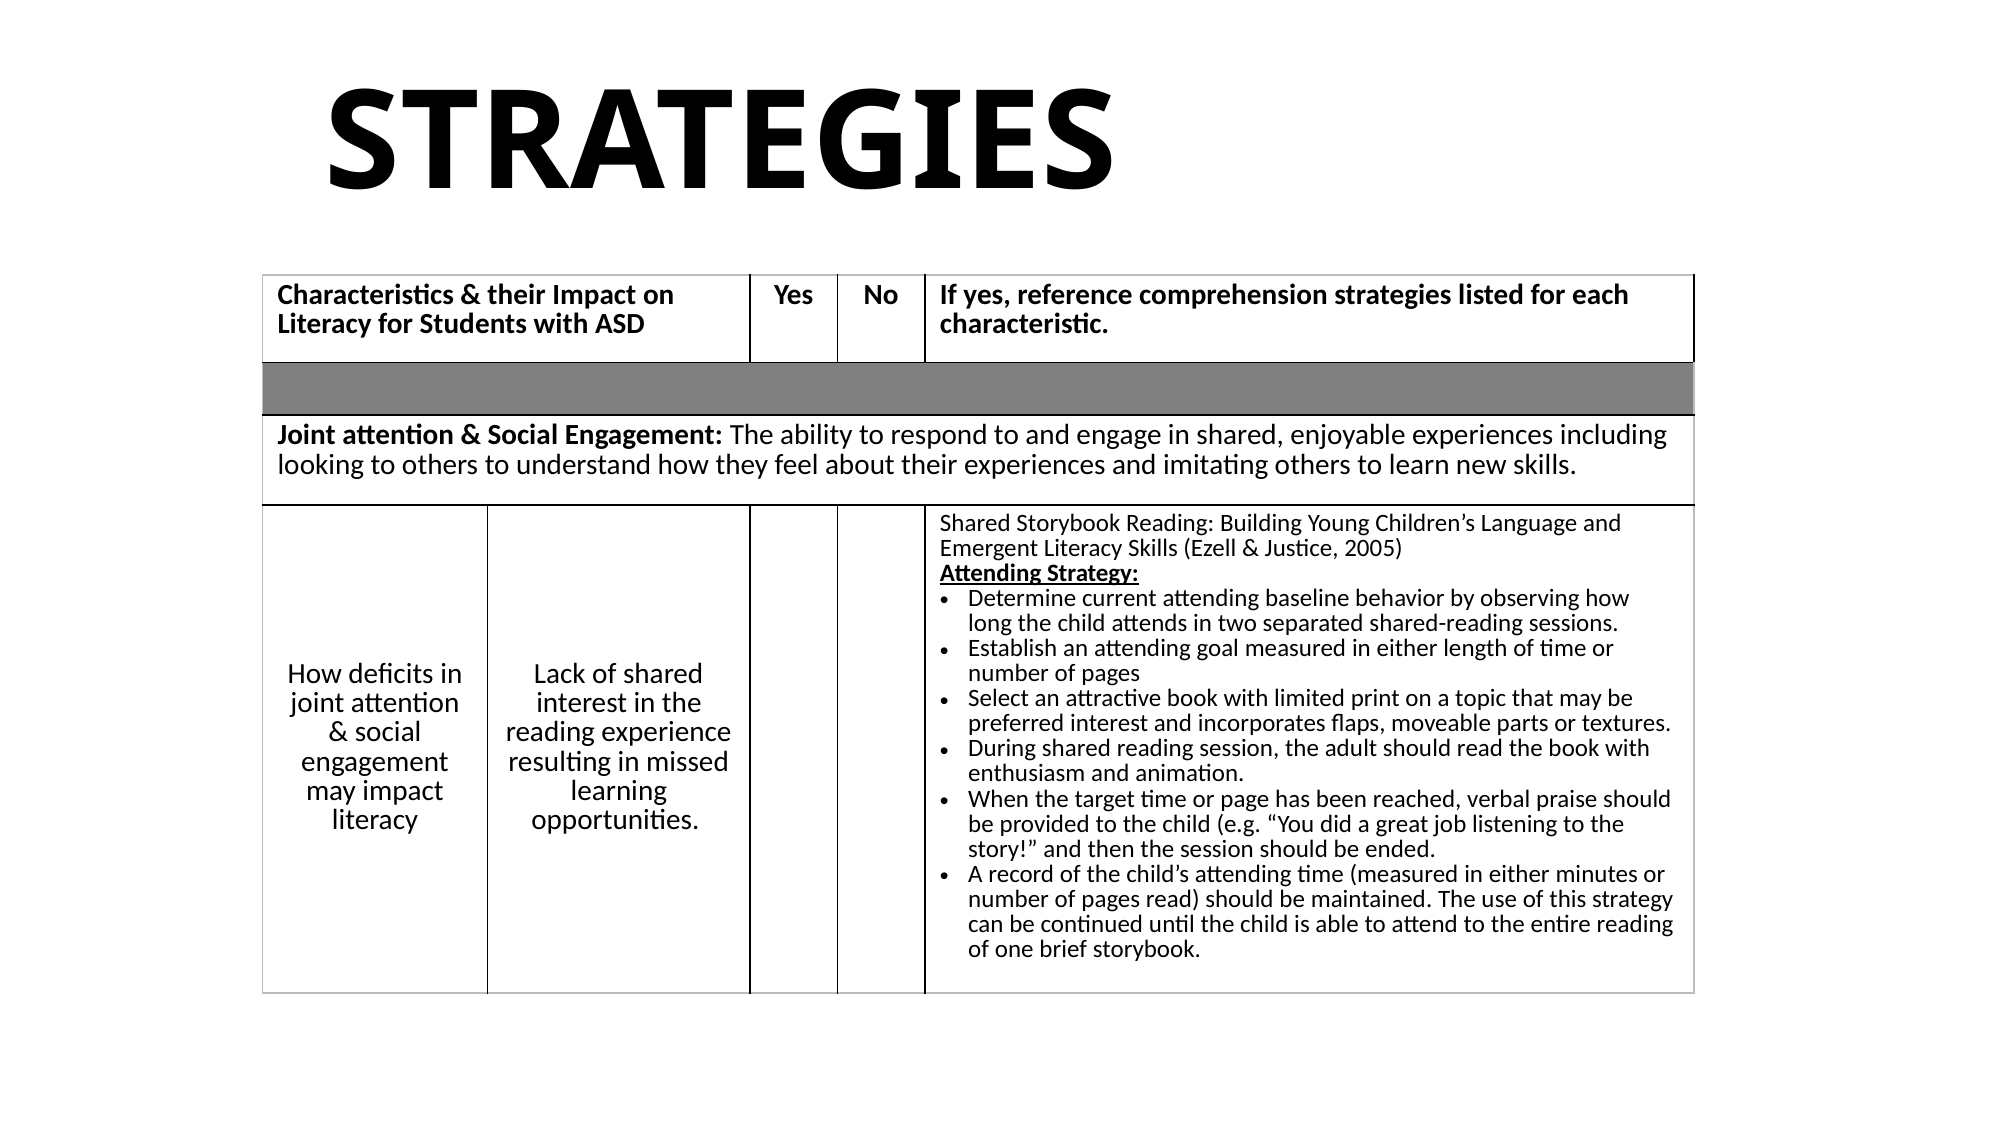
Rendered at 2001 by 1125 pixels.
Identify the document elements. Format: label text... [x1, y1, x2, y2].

table_header Characteristics & their Impact on Literacy for Students with ASD [263, 276, 749, 362]
title STRATEGIES [309, 50, 1660, 238]
table_cell [751, 506, 837, 992]
table_header If yes, reference comprehension strategies listed for each characteristic. [926, 276, 1693, 362]
table_cell [263, 363, 1693, 414]
table_cell [838, 506, 924, 992]
table_cell Shared Storybook Reading: Building Young Children’s Language and Emergent Literacy Skills (Ezell & Justice, 2005) Attending Strategy: Determine current attending baseline behavior by observing how long the child attends in two separated shared-reading sessions. Establish an attending goal measured in either length of time or number of pages Select an attractive book with limited print on a topic that may be preferred interest and incorporates flaps, moveable parts or textures. During shared reading session, the adult should read the book with enthusiasm and animation. When the target time or page has been reached, verbal praise should be provided to the child (e.g. “You did a great job listening to the story!” and then the session should be ended. A record of the child’s attending time (measured in either minutes or number of pages read) should be maintained. The use of this strategy can be continued until the child is able to attend to the entire reading of one brief storybook. [926, 506, 1693, 992]
table_cell How deficits in joint attention & social engagement may impact literacy [263, 506, 487, 992]
table_cell Joint attention & Social Engagement: The ability to respond to and engage in shared, enjoyable experiences including looking to others to understand how they feel about their experiences and imitating others to learn new skills. [263, 416, 1693, 504]
table_header No [838, 276, 924, 362]
table_cell Lack of shared interest in the reading experience resulting in missed learning opportunities. [488, 506, 749, 992]
table_header Yes [751, 276, 837, 362]
